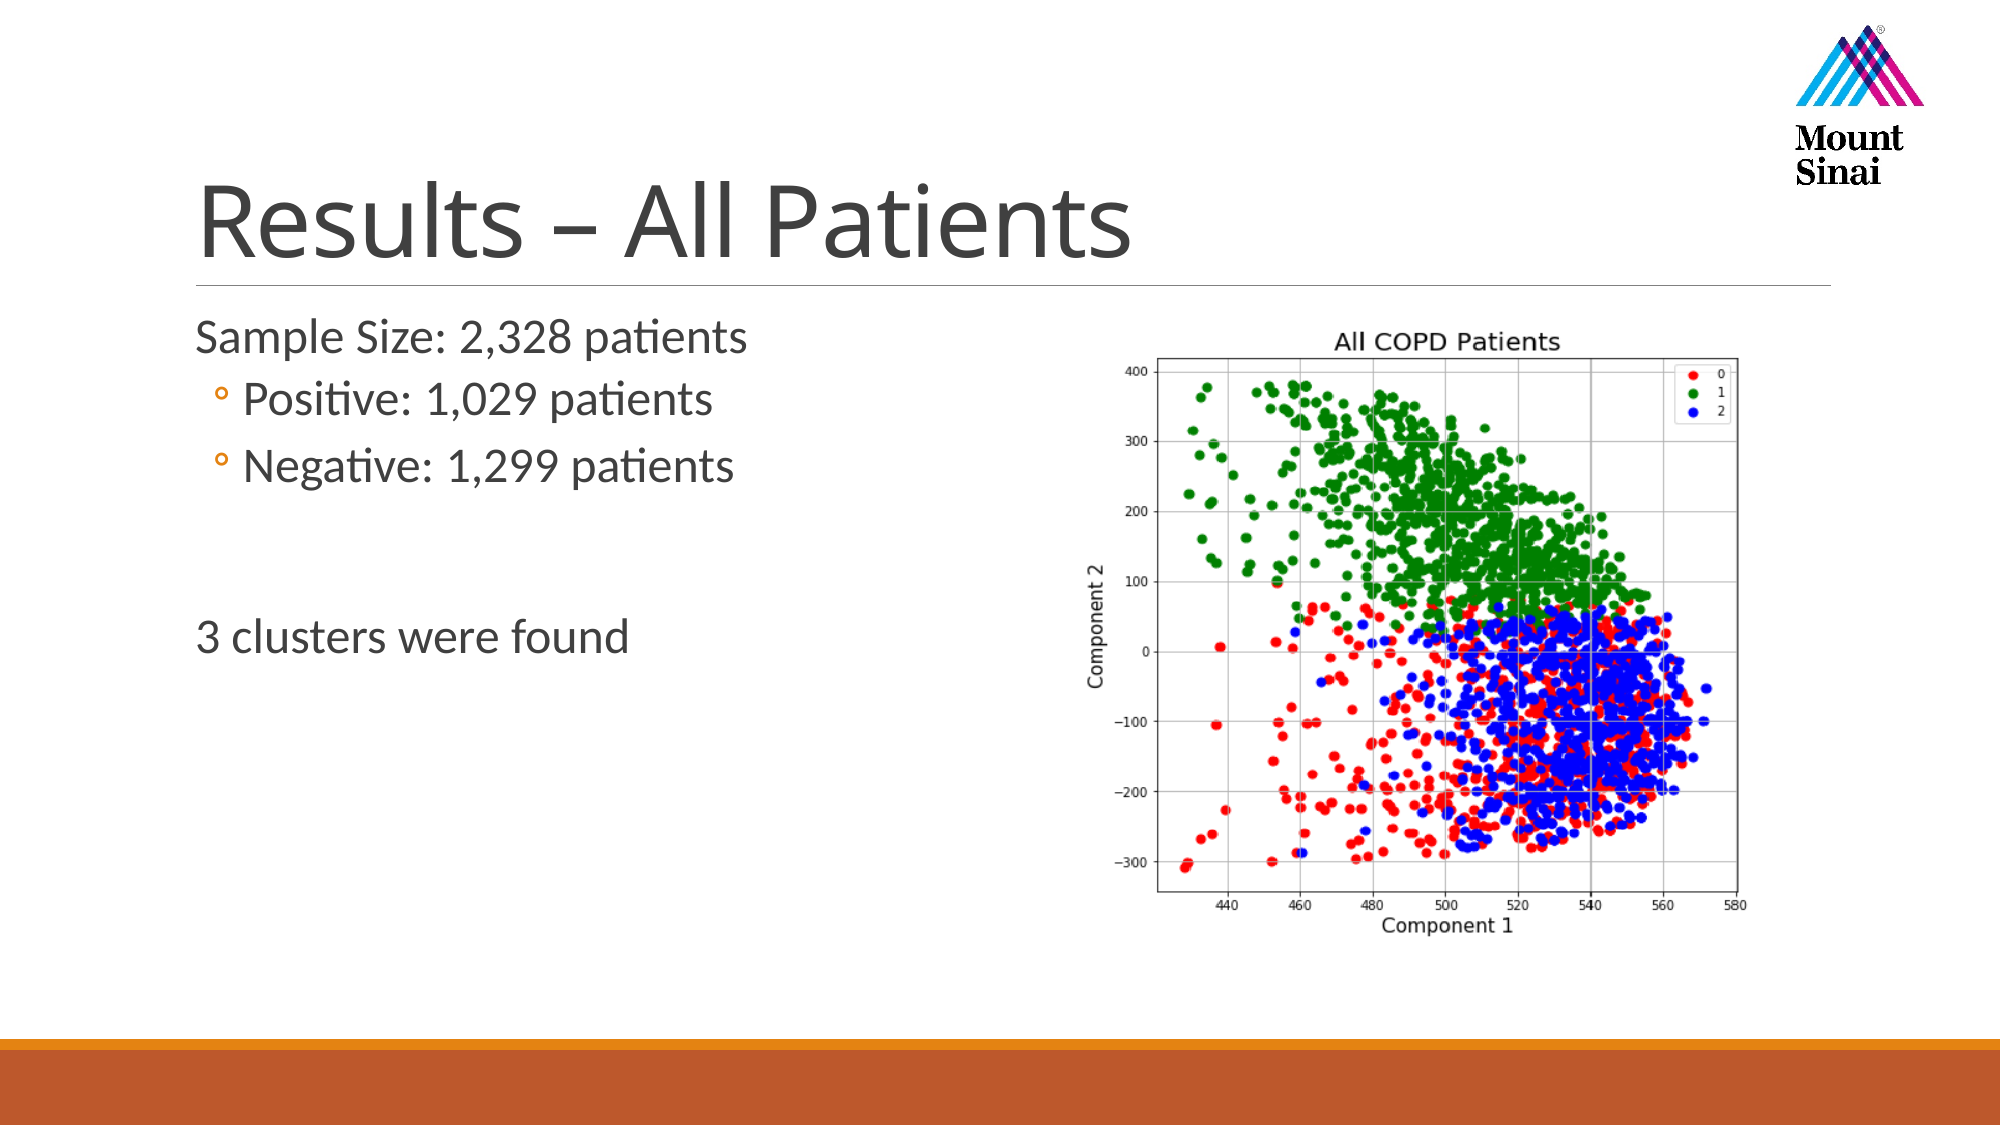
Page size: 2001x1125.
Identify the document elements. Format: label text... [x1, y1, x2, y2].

picture [1047, 316, 1793, 945]
title Results – All Patients [180, 47, 1830, 285]
list Sample Size: 2,328 patients Positive: 1,029 patients Negative: 1,299 patients 3 clusters were found [180, 302, 990, 963]
picture [1717, 0, 2000, 219]
